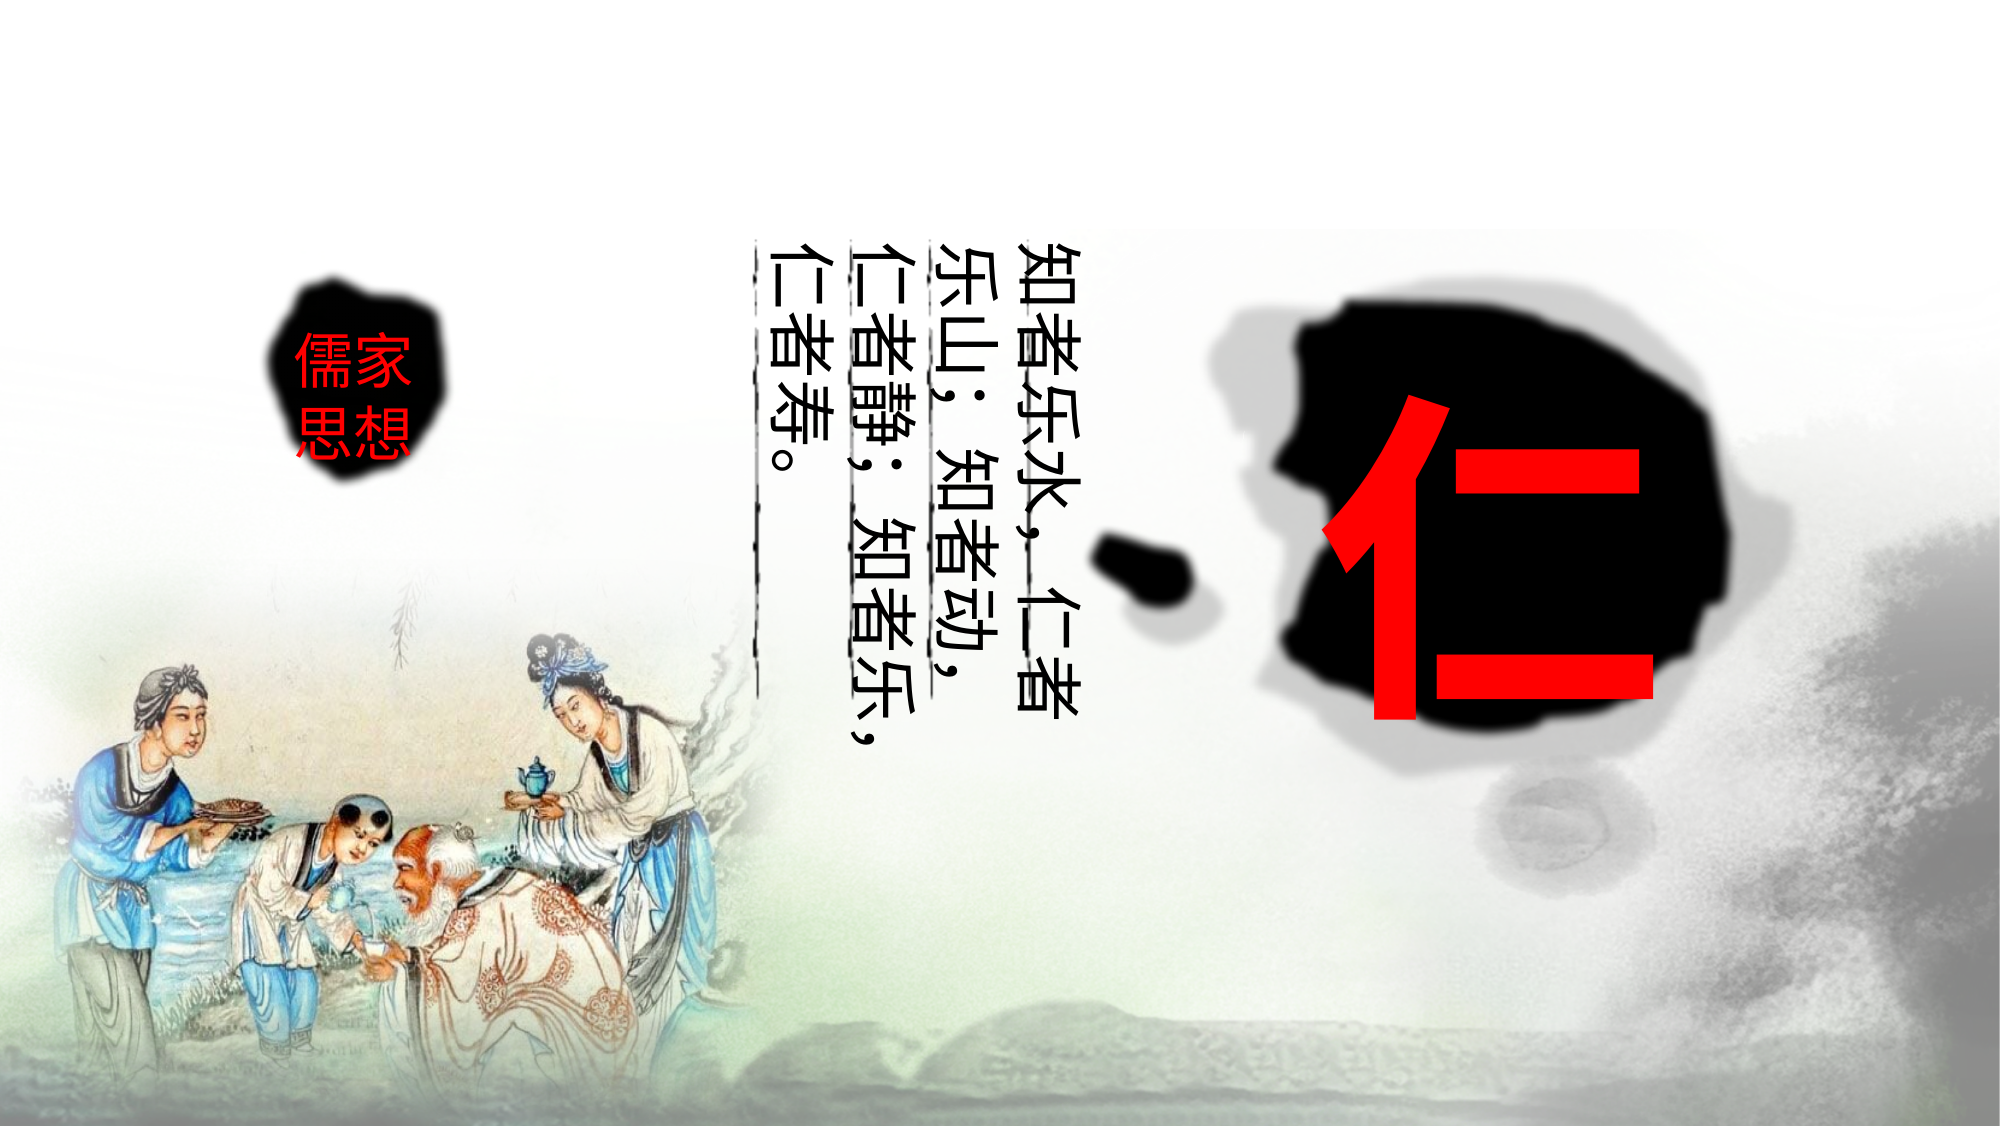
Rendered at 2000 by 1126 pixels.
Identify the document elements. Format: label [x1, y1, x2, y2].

picture [0, 229, 2000, 1126]
text_box [255, 265, 478, 492]
text_box [1078, 265, 1804, 788]
text_box [740, 232, 1111, 743]
